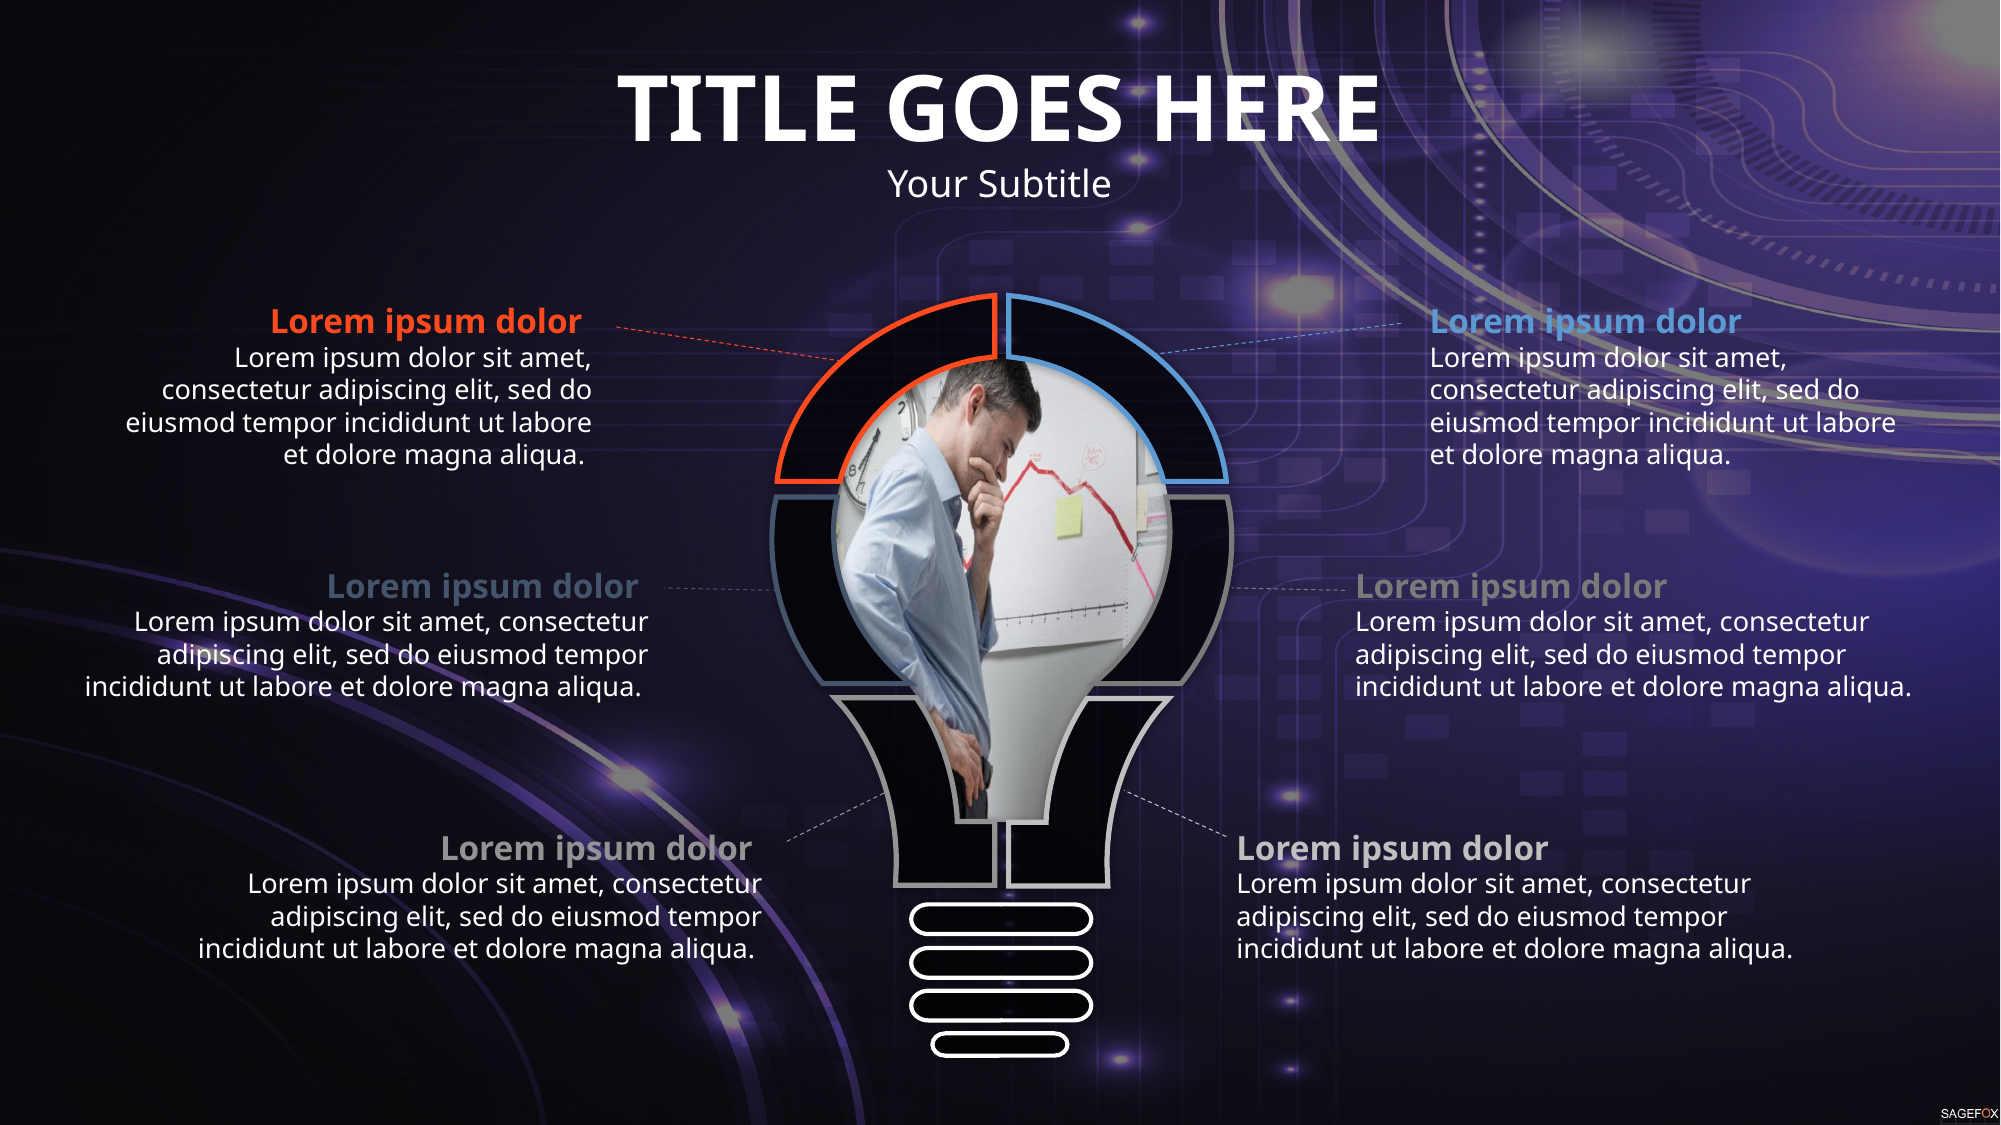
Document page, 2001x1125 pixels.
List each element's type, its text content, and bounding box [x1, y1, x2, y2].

text_box [931, 1032, 1069, 1057]
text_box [785, 793, 884, 842]
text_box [1123, 790, 1227, 837]
text_box [770, 495, 914, 685]
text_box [1153, 323, 1401, 355]
text_box Lorem ipsum dolor Lorem ipsum dolor sit amet, consectetur adipiscing elit, sed do eiusmod tempor incididunt ut labore et dolore magna aliqua. [1345, 559, 1986, 708]
text_box Lorem ipsum dolor Lorem ipsum dolor sit amet, consectetur adipiscing elit, sed do eiusmod tempor incididunt ut labore et dolore magna aliqua. [108, 295, 602, 476]
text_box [615, 326, 842, 362]
text_box Lorem ipsum dolor Lorem ipsum dolor sit amet, consectetur adipiscing elit, sed do eiusmod tempor incididunt ut labore et dolore magna aliqua. [1226, 821, 1872, 970]
text_box [910, 946, 1093, 979]
text_box [910, 989, 1093, 1022]
text_box [776, 294, 996, 483]
text_box Lorem ipsum dolor Lorem ipsum dolor sit amet, consectetur adipiscing elit, sed do eiusmod tempor incididunt ut labore et dolore magna aliqua. [136, 821, 772, 970]
picture [0, 0, 2001, 1125]
text_box [1007, 294, 1228, 483]
text_box Lorem ipsum dolor Lorem ipsum dolor sit amet, consectetur adipiscing elit, sed do eiusmod tempor incididunt ut labore et dolore magna aliqua. [43, 559, 659, 708]
text_box [910, 903, 1093, 936]
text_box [664, 587, 778, 591]
text_box [832, 696, 996, 887]
text_box TITLE GOES HERE Your Subtitle [548, 42, 1452, 212]
text_box [844, 364, 1163, 819]
text_box [1007, 697, 1171, 888]
text_box [1089, 495, 1233, 685]
text_box Lorem ipsum dolor Lorem ipsum dolor sit amet, consectetur adipiscing elit, sed do eiusmod tempor incididunt ut labore et dolore magna aliqua. [1419, 295, 1913, 476]
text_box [1231, 587, 1346, 591]
